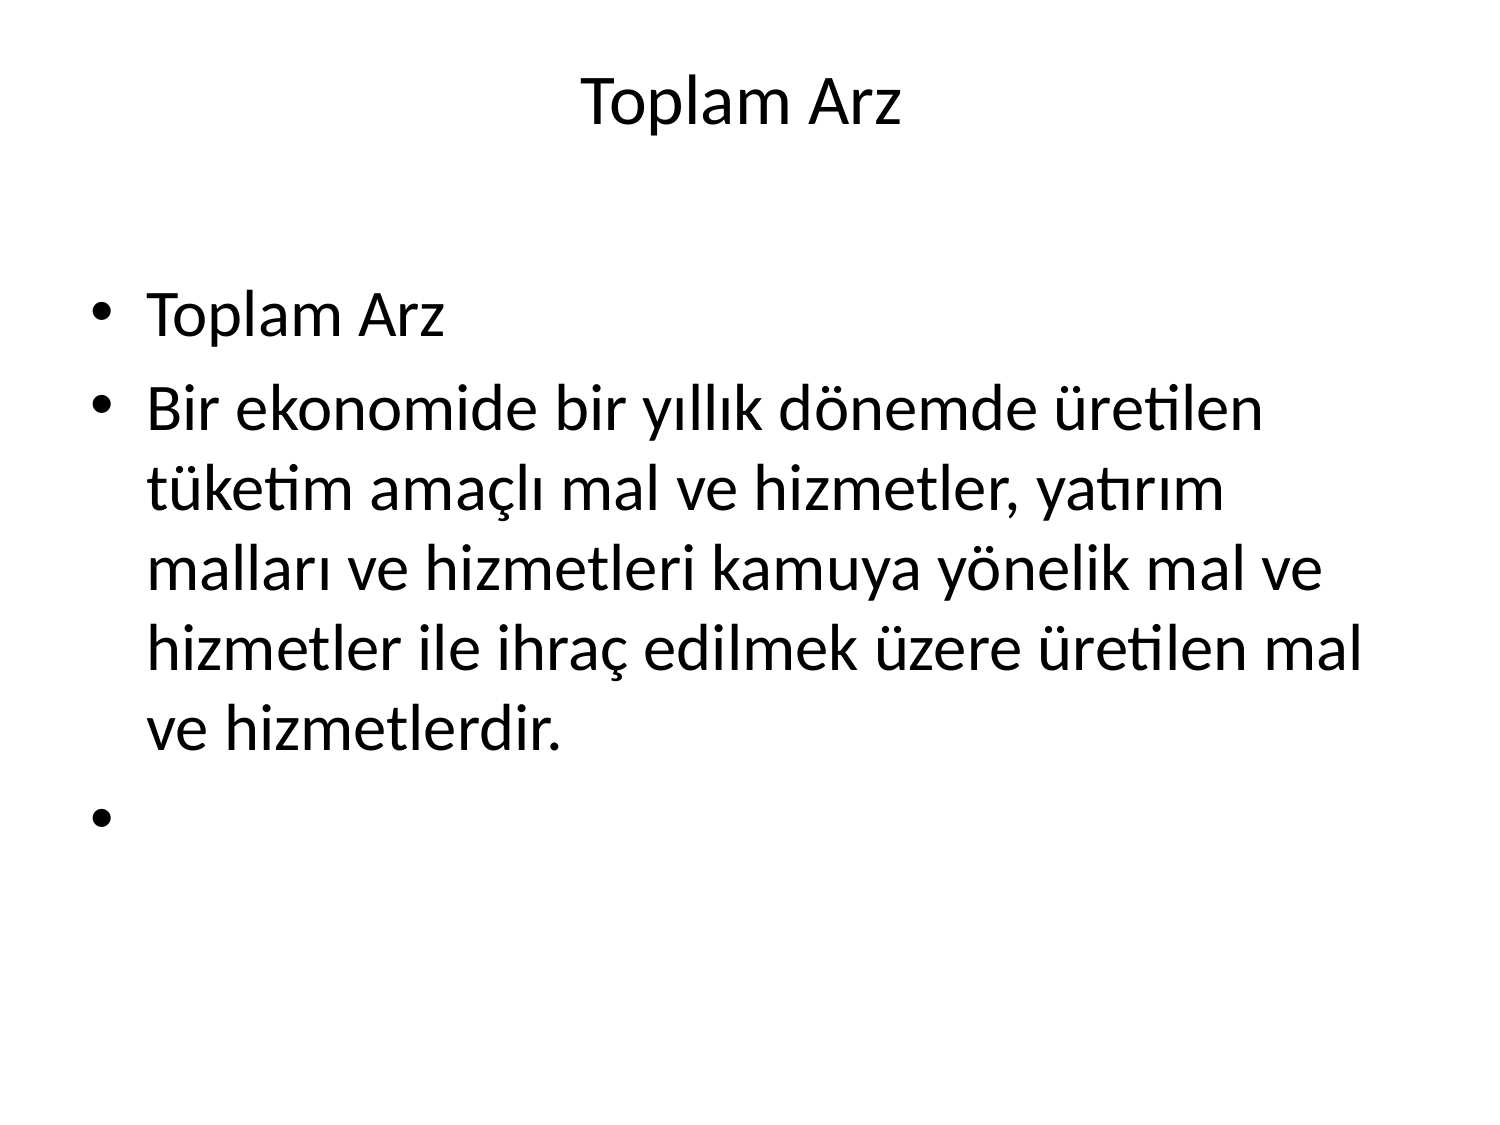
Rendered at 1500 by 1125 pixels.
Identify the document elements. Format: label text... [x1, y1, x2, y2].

list Toplam Arz Bir ekonomide bir yıllık dönemde üretilen tüketim amaçlı mal ve hizmetler, yatırım malları ve hizmetleri kamuya yönelik mal ve hizmetler ile ihraç edilmek üzere üretilen mal ve hizmetlerdir. [75, 262, 1425, 1005]
title Toplam Arz [75, 45, 1425, 233]
